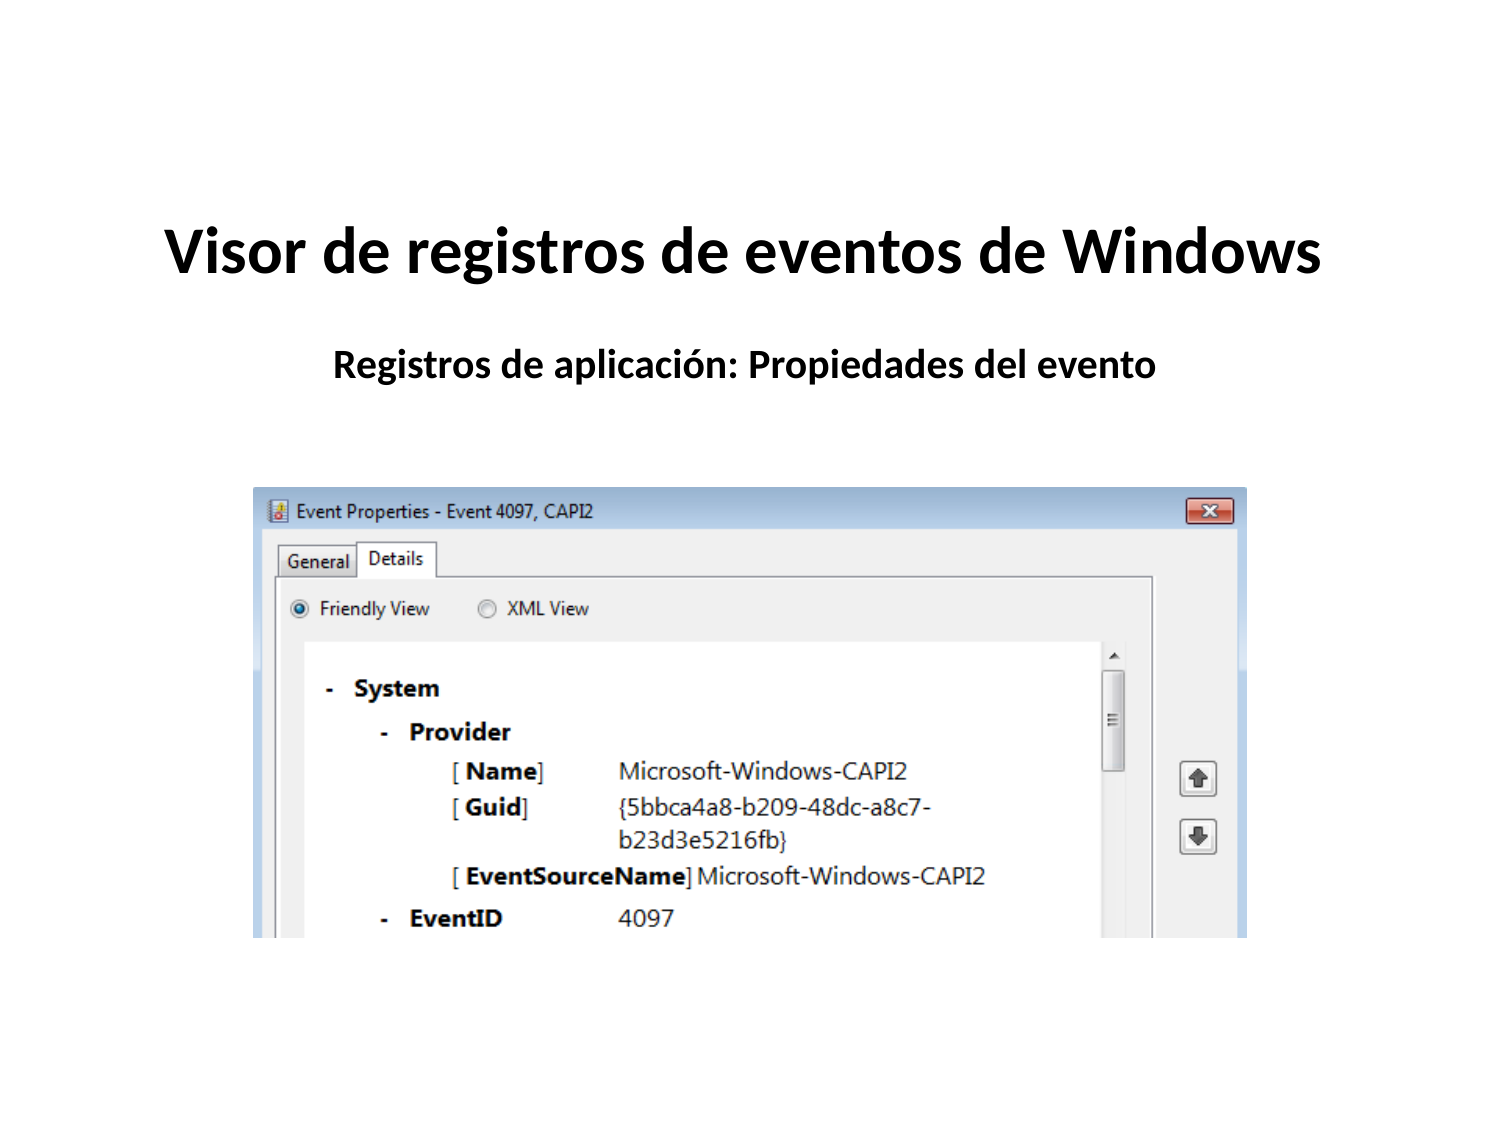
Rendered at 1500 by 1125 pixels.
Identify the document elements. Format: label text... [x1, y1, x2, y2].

picture [252, 487, 1248, 938]
text_box Visor de registros de eventos de Windows Registros de aplicación: Propiedades del evento [149, 199, 1350, 395]
